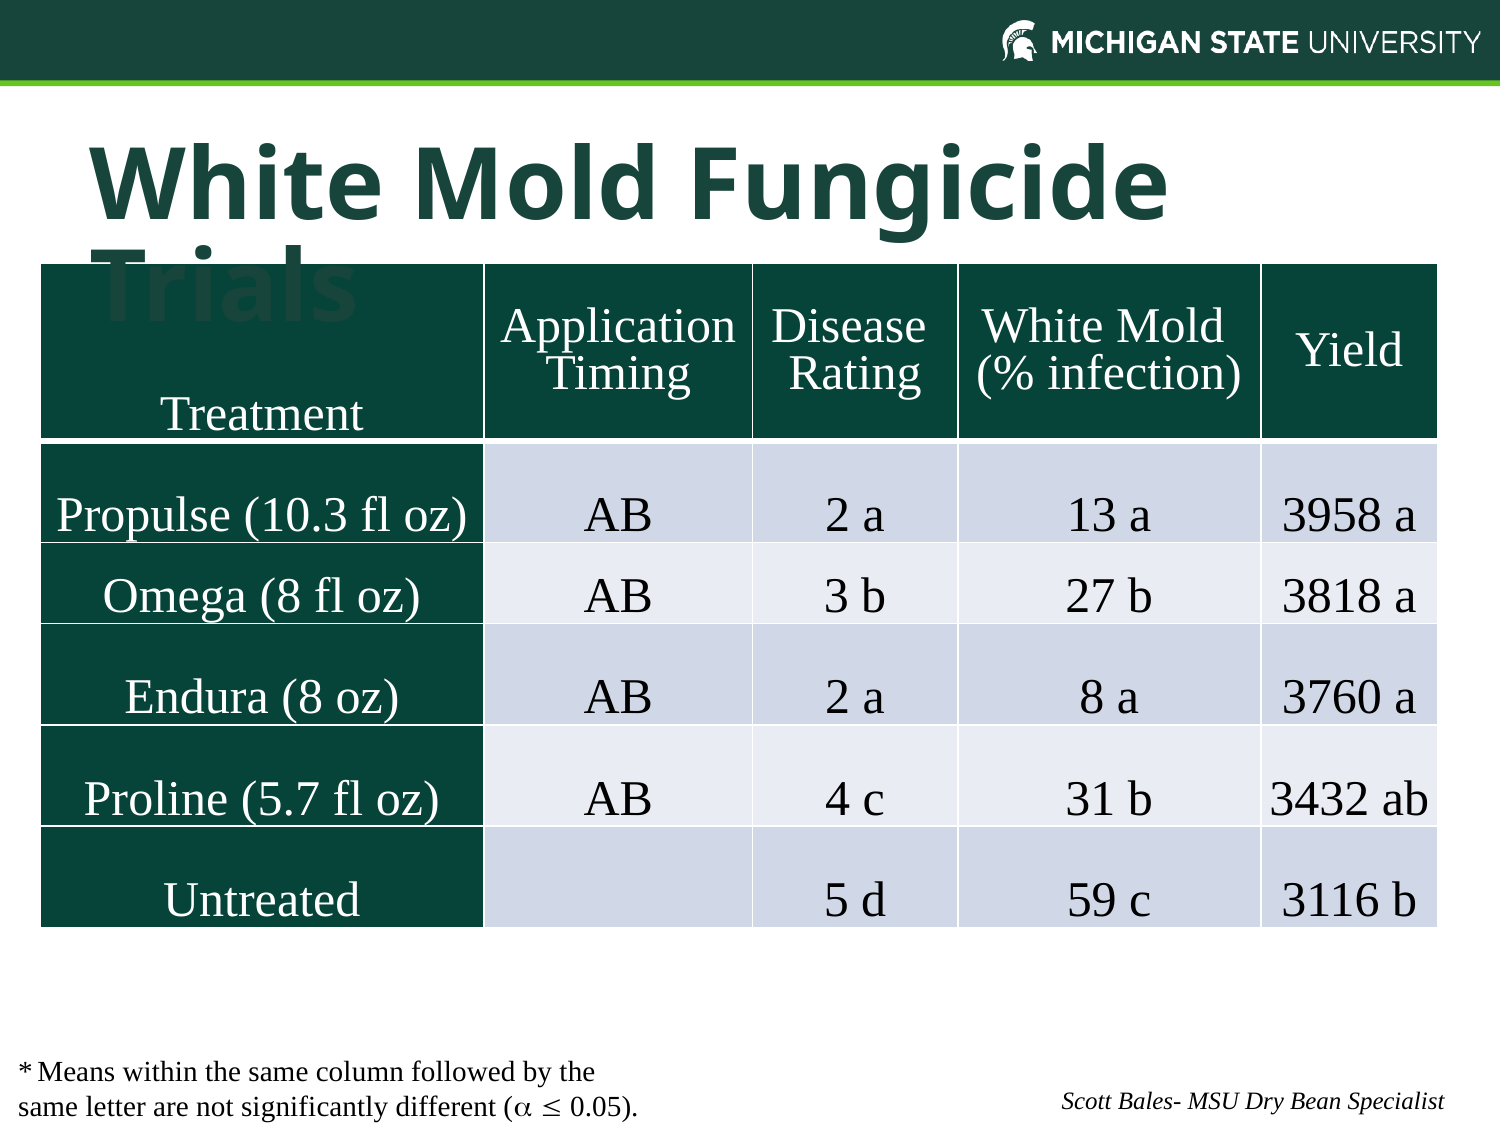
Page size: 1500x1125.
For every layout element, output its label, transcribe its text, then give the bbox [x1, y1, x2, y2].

table_cell AB [485, 543, 752, 623]
table_header Yield [1262, 264, 1437, 438]
text_box White Mold Fungicide Trials [74, 130, 1425, 210]
table_cell 3432 ab [1262, 726, 1437, 825]
table_header Disease Rating [753, 264, 957, 438]
table_cell 4 c [753, 726, 957, 825]
text_box Scott Bales- MSU Dry Bean Specialist [1046, 1076, 1500, 1122]
table_cell 3760 a [1262, 624, 1437, 724]
table_cell 3958 a [1262, 444, 1437, 542]
table_cell AB [485, 624, 752, 724]
table_cell 2 a [753, 624, 957, 724]
table_cell Omega (8 fl oz) [41, 543, 483, 623]
table_header Treatment [41, 264, 483, 438]
text_box * Means within the same column followed by the same letter are not significantly different (  0.05). [3, 1045, 656, 1125]
table_cell 13 a [959, 444, 1260, 542]
table_cell Propulse (10.3 fl oz) [41, 444, 483, 542]
table_cell Proline (5.7 fl oz) [41, 726, 483, 825]
table_cell [485, 827, 752, 927]
table_cell 3818 a [1262, 543, 1437, 623]
table_header White Mold (% infection) [959, 264, 1260, 438]
table_header Application Timing [485, 264, 752, 438]
table_cell Untreated [41, 827, 483, 927]
table_cell AB [485, 726, 752, 825]
table_cell 8 a [959, 624, 1260, 724]
table_cell 27 b [959, 543, 1260, 623]
table_cell 59 c [959, 827, 1260, 927]
table_cell 2 a [753, 444, 957, 542]
table_cell 5 d [753, 827, 957, 927]
table_cell 31 b [959, 726, 1260, 825]
table_cell 3 b [753, 543, 957, 623]
table_cell AB [485, 444, 752, 542]
table_cell Endura (8 oz) [41, 624, 483, 724]
table_cell 3116 b [1262, 827, 1437, 927]
